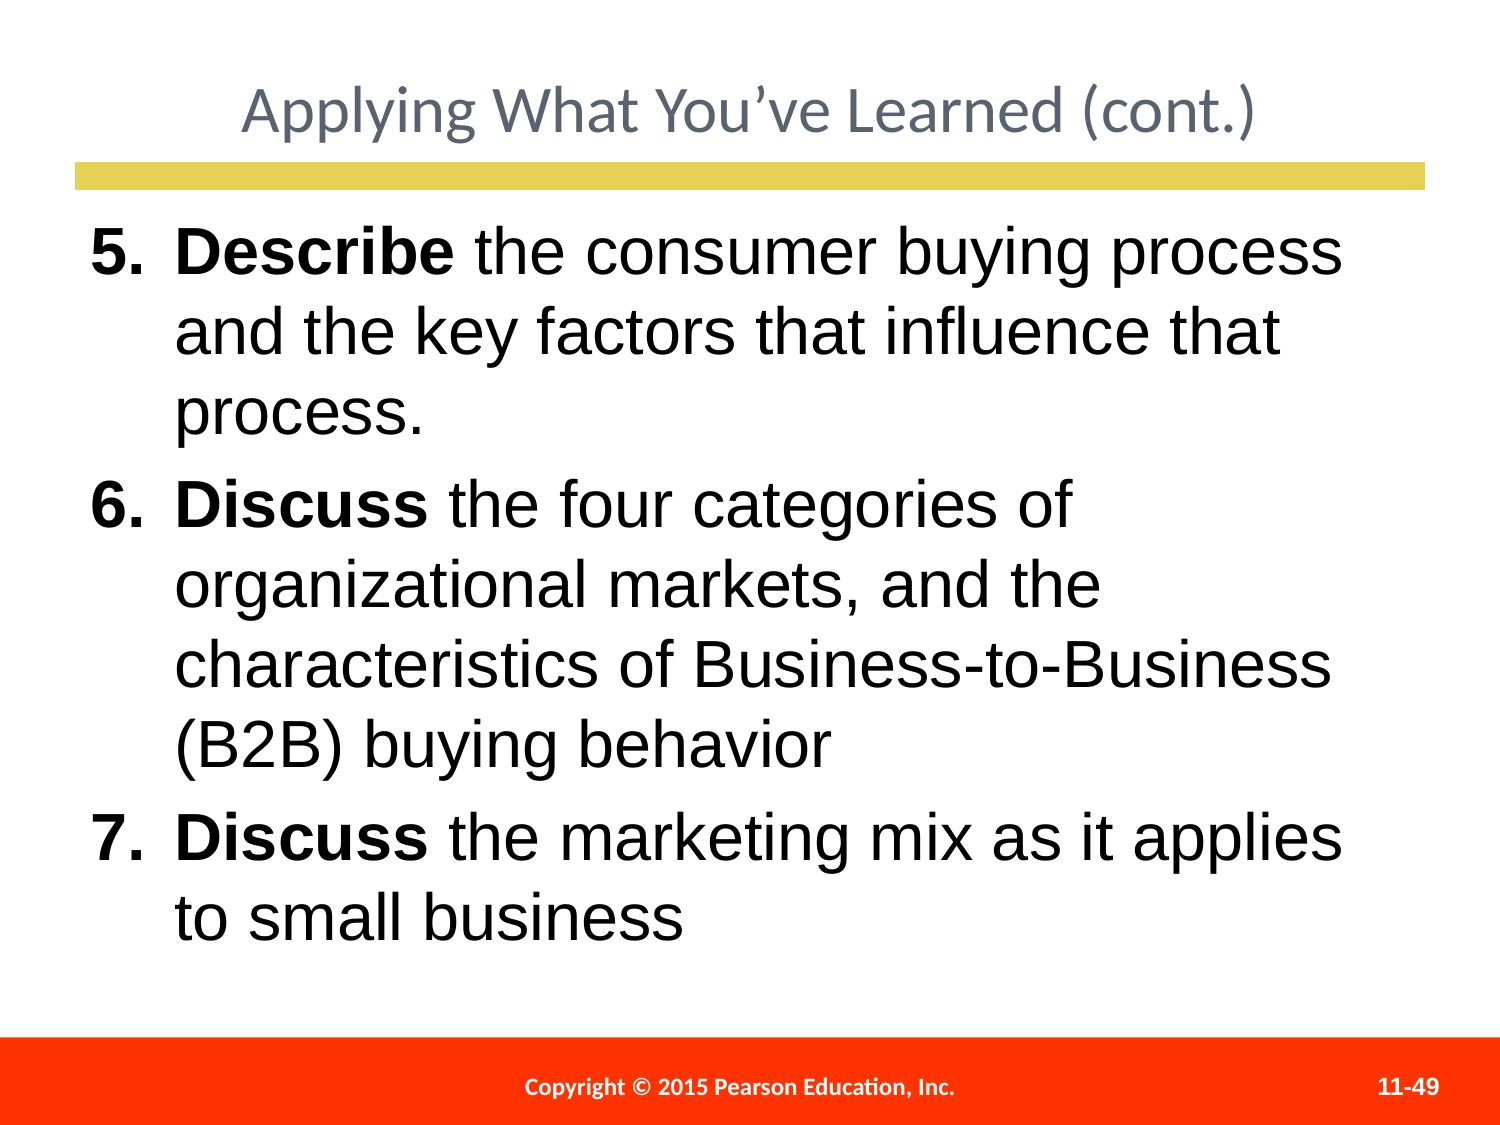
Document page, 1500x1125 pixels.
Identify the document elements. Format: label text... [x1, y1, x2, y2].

list Describe the consumer buying process and the key factors that influence that process. Discuss the four categories of organizational markets, and the characteristics of Business-to-Business (B2B) buying behavior Discuss the marketing mix as it applies to small business [74, 199, 1426, 1006]
title Applying What You’ve Learned (cont.) [74, 12, 1426, 199]
